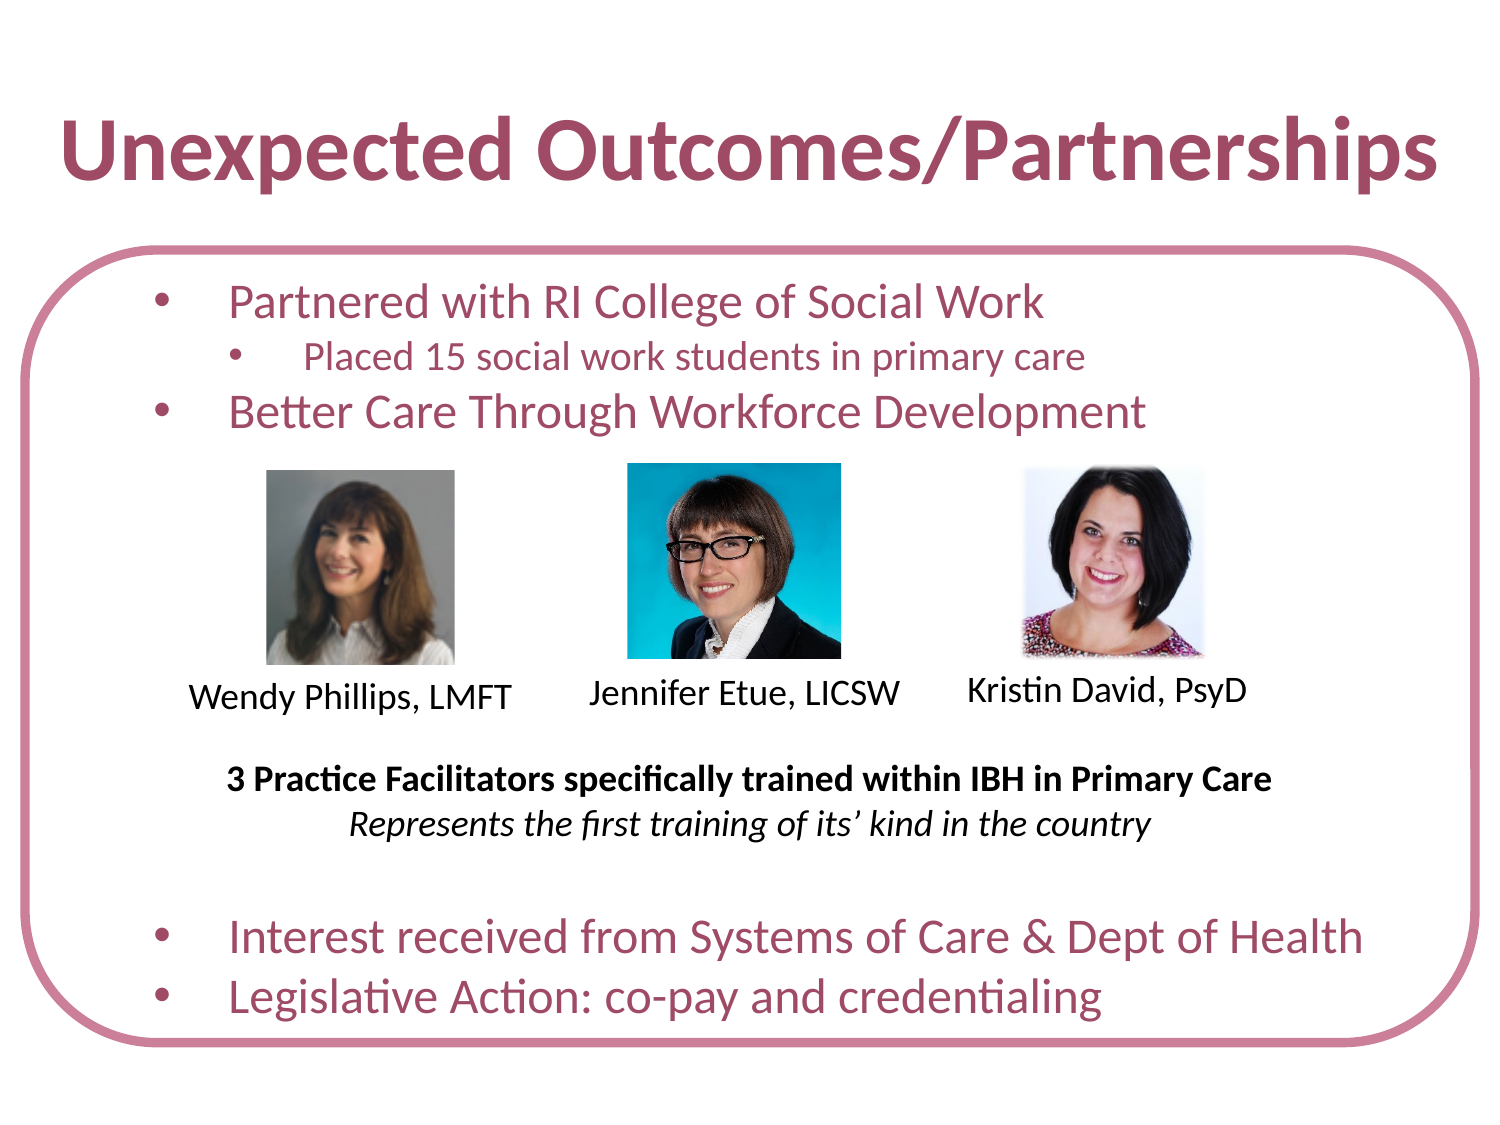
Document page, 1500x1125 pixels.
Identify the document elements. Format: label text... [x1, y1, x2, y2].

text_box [952, 463, 1276, 719]
text_box Partnered with RI College of Social Work Placed 15 social work students in primary care Better Care Through Workforce Development 3 Practice Facilitators specifically trained within IBH in Primary Care Represents the first training of its’ kind in the country Interest received from Systems of Care & Dept of Health Legislative Action: co-pay and credentialing [22, 247, 1478, 1045]
title Unexpected Outcomes/Partnerships [24, 50, 1475, 238]
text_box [173, 470, 548, 726]
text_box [574, 462, 920, 722]
